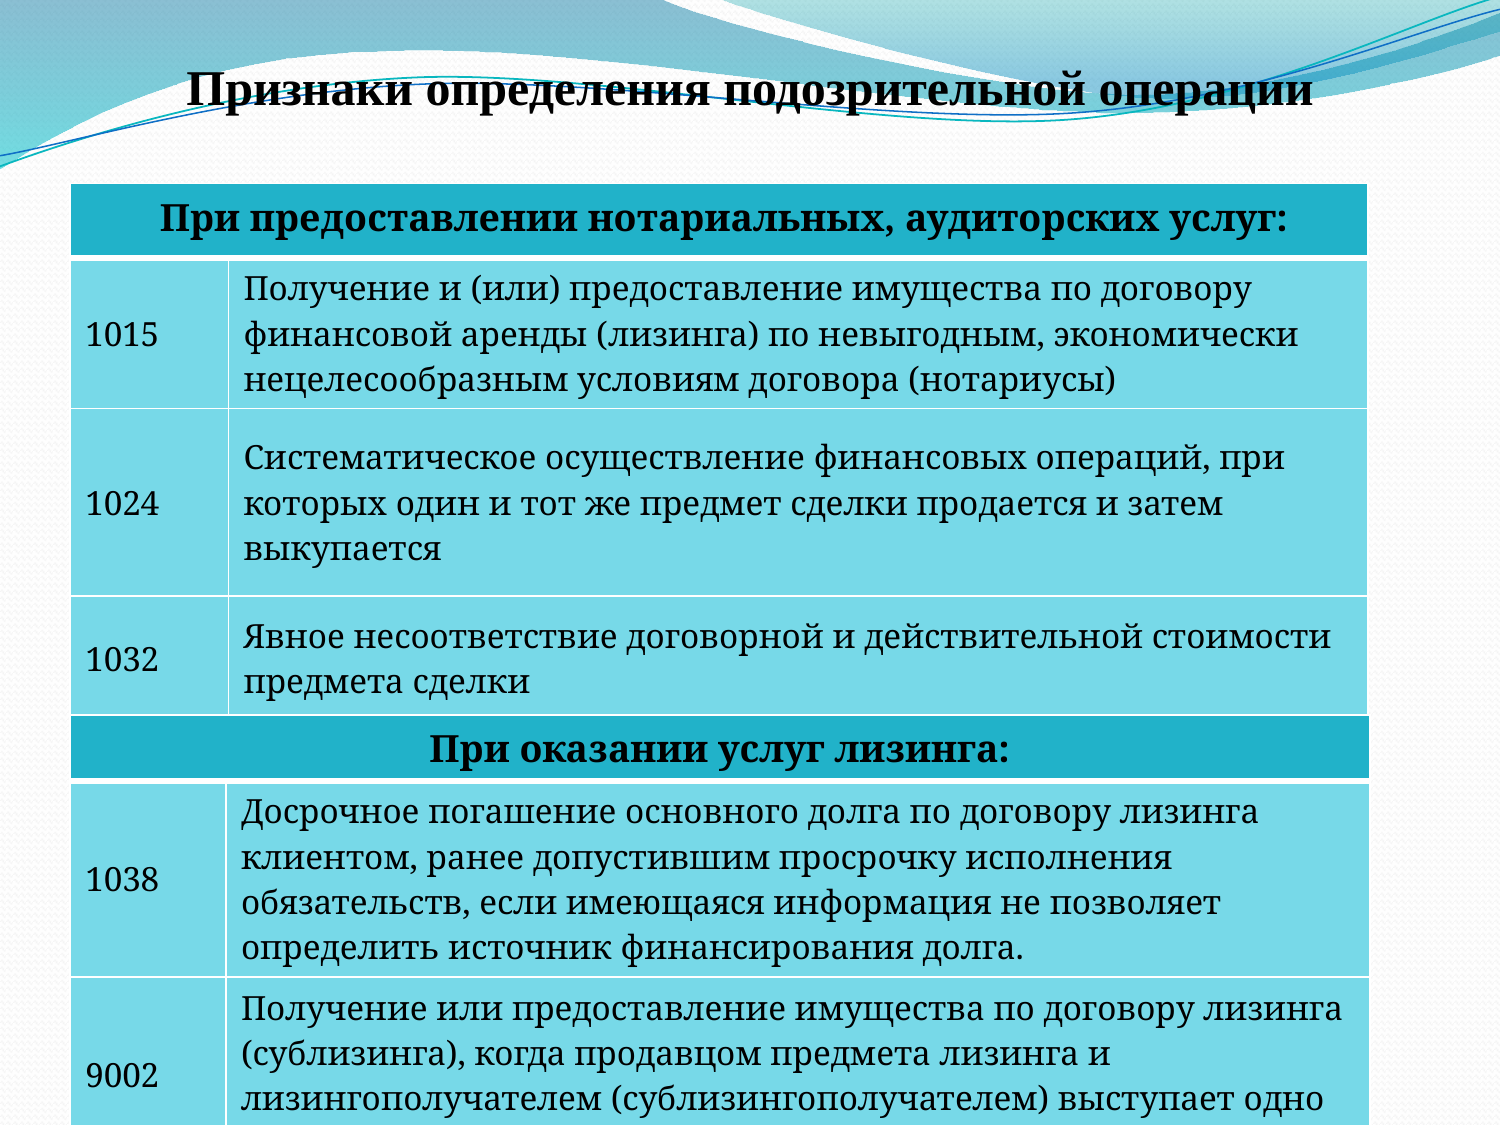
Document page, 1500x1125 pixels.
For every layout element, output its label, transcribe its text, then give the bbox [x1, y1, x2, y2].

table_cell Получение и (или) предоставление имущества по договору финансовой аренды (лизинга) по невыгодным, экономически нецелесообразным условиям договора (нотариусы) [229, 261, 1367, 408]
table_cell 1038 [71, 784, 225, 976]
table_cell Систематическое осуществление финансовых операций, при которых один и тот же предмет сделки продается и затем выкупается [229, 409, 1367, 595]
table_cell 9002 [71, 978, 225, 1125]
title Признаки определения подозрительной операции [23, 35, 1477, 176]
table_header При оказании услуг лизинга: [71, 716, 1369, 778]
table_cell 1024 [71, 409, 228, 595]
table_cell 1015 [71, 261, 228, 408]
table_cell Явное несоответствие договорной и действительной стоимости предмета сделки [229, 597, 1367, 714]
table_cell Досрочное погашение основного долга по договору лизинга клиентом, ранее допустившим просрочку исполнения обязательств, если имеющаяся информация не позволяет определить источник финансирования долга. [227, 784, 1369, 976]
table_header При предоставлении нотариальных, аудиторских услуг: [71, 184, 1367, 255]
table_cell Получение или предоставление имущества по договору лизинга (сублизинга), когда продавцом предмета лизинга и лизингополучателем (сублизингополучателем) выступает одно и то же лицо. [227, 978, 1369, 1125]
table_cell 1032 [71, 597, 228, 714]
